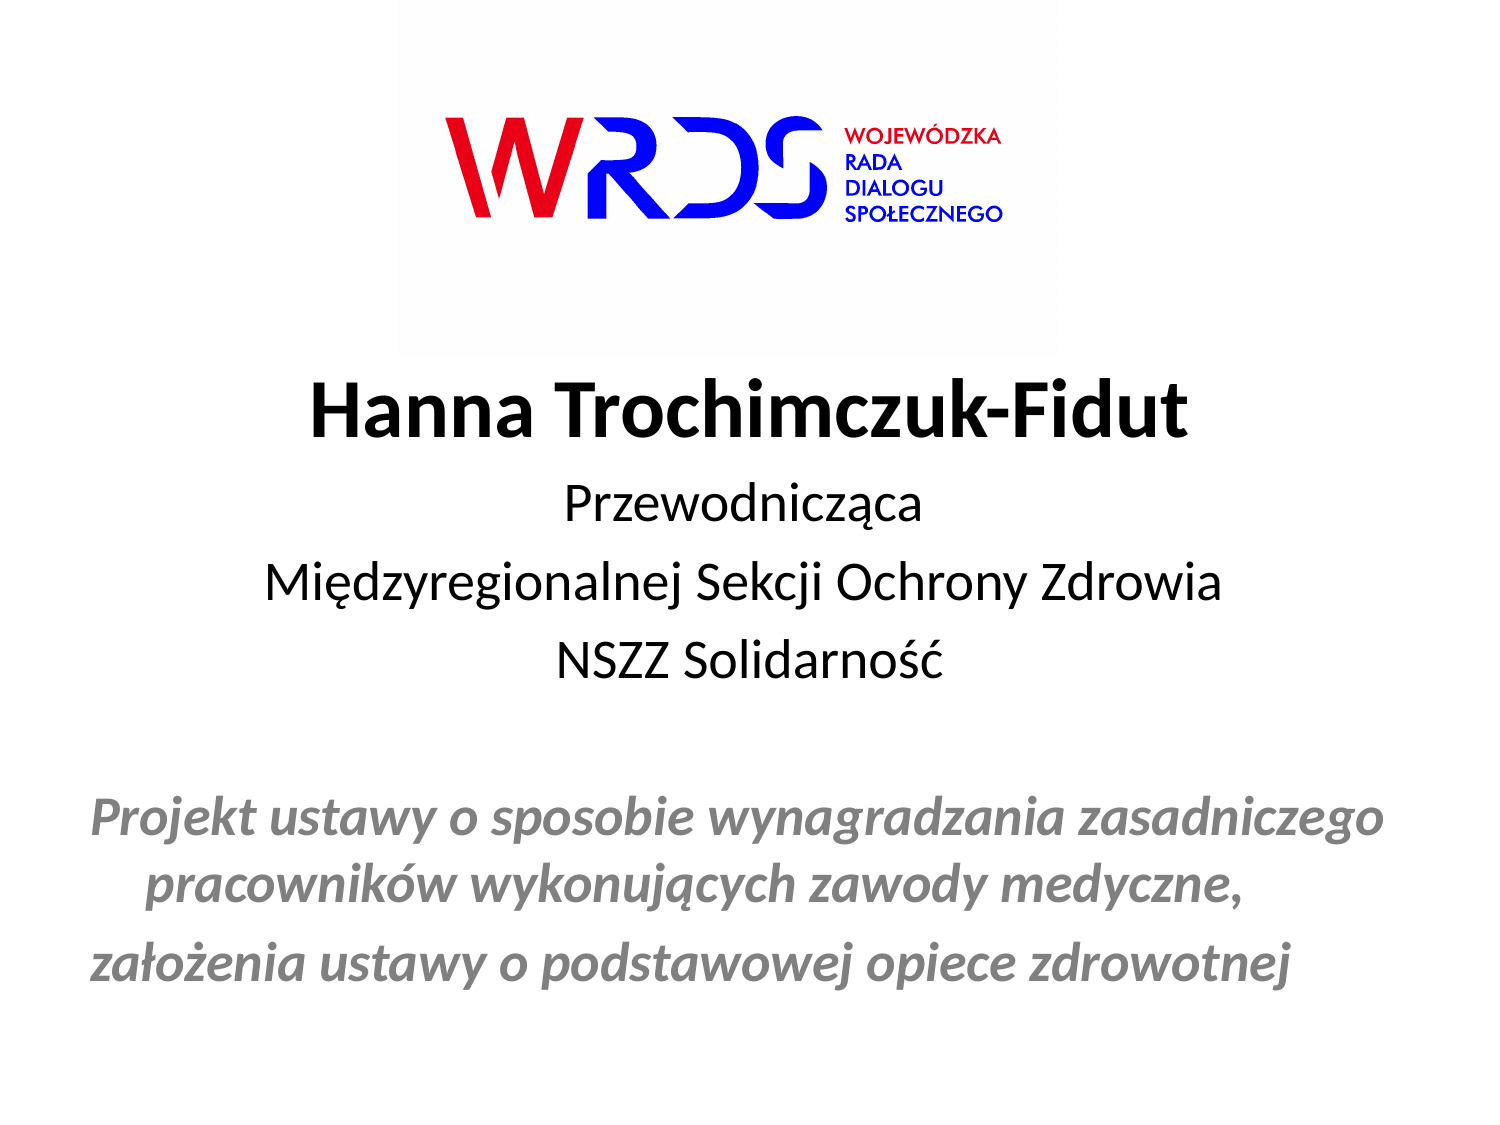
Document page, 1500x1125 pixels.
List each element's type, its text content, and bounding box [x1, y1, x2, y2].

list Hanna Trochimczuk-Fidut Przewodnicząca Międzyregionalnej Sekcji Ochrony Zdrowia NSZZ Solidarność Projekt ustawy o sposobie wynagradzania zasadniczego pracowników wykonujących zawody medyczne, założenia ustawy o podstawowej opiece zdrowotnej [75, 262, 1425, 1005]
picture [395, 0, 1058, 355]
